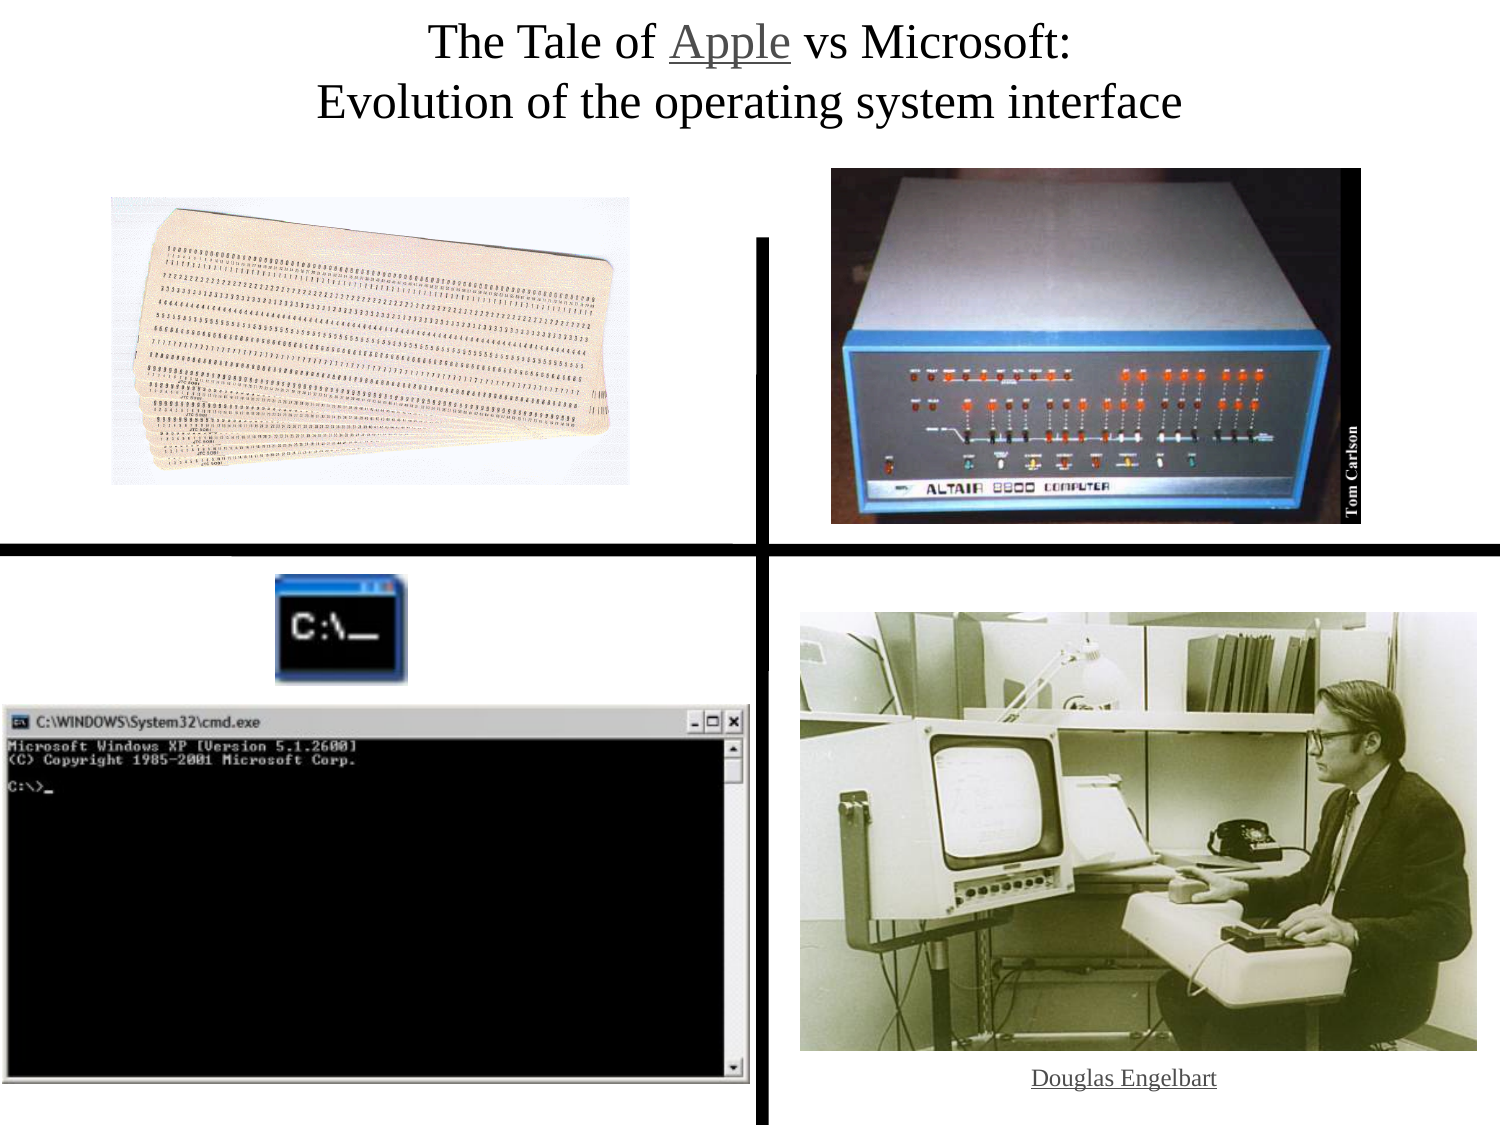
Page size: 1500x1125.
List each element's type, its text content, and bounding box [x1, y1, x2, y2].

picture [831, 168, 1361, 524]
picture [799, 612, 1478, 1051]
picture [111, 197, 631, 485]
text_box Douglas Engelbart [1016, 1060, 1233, 1099]
title The Tale of Apple vs Microsoft: Evolution of the operating system interface [0, 0, 1500, 138]
picture [274, 574, 408, 686]
picture [1, 704, 751, 1084]
